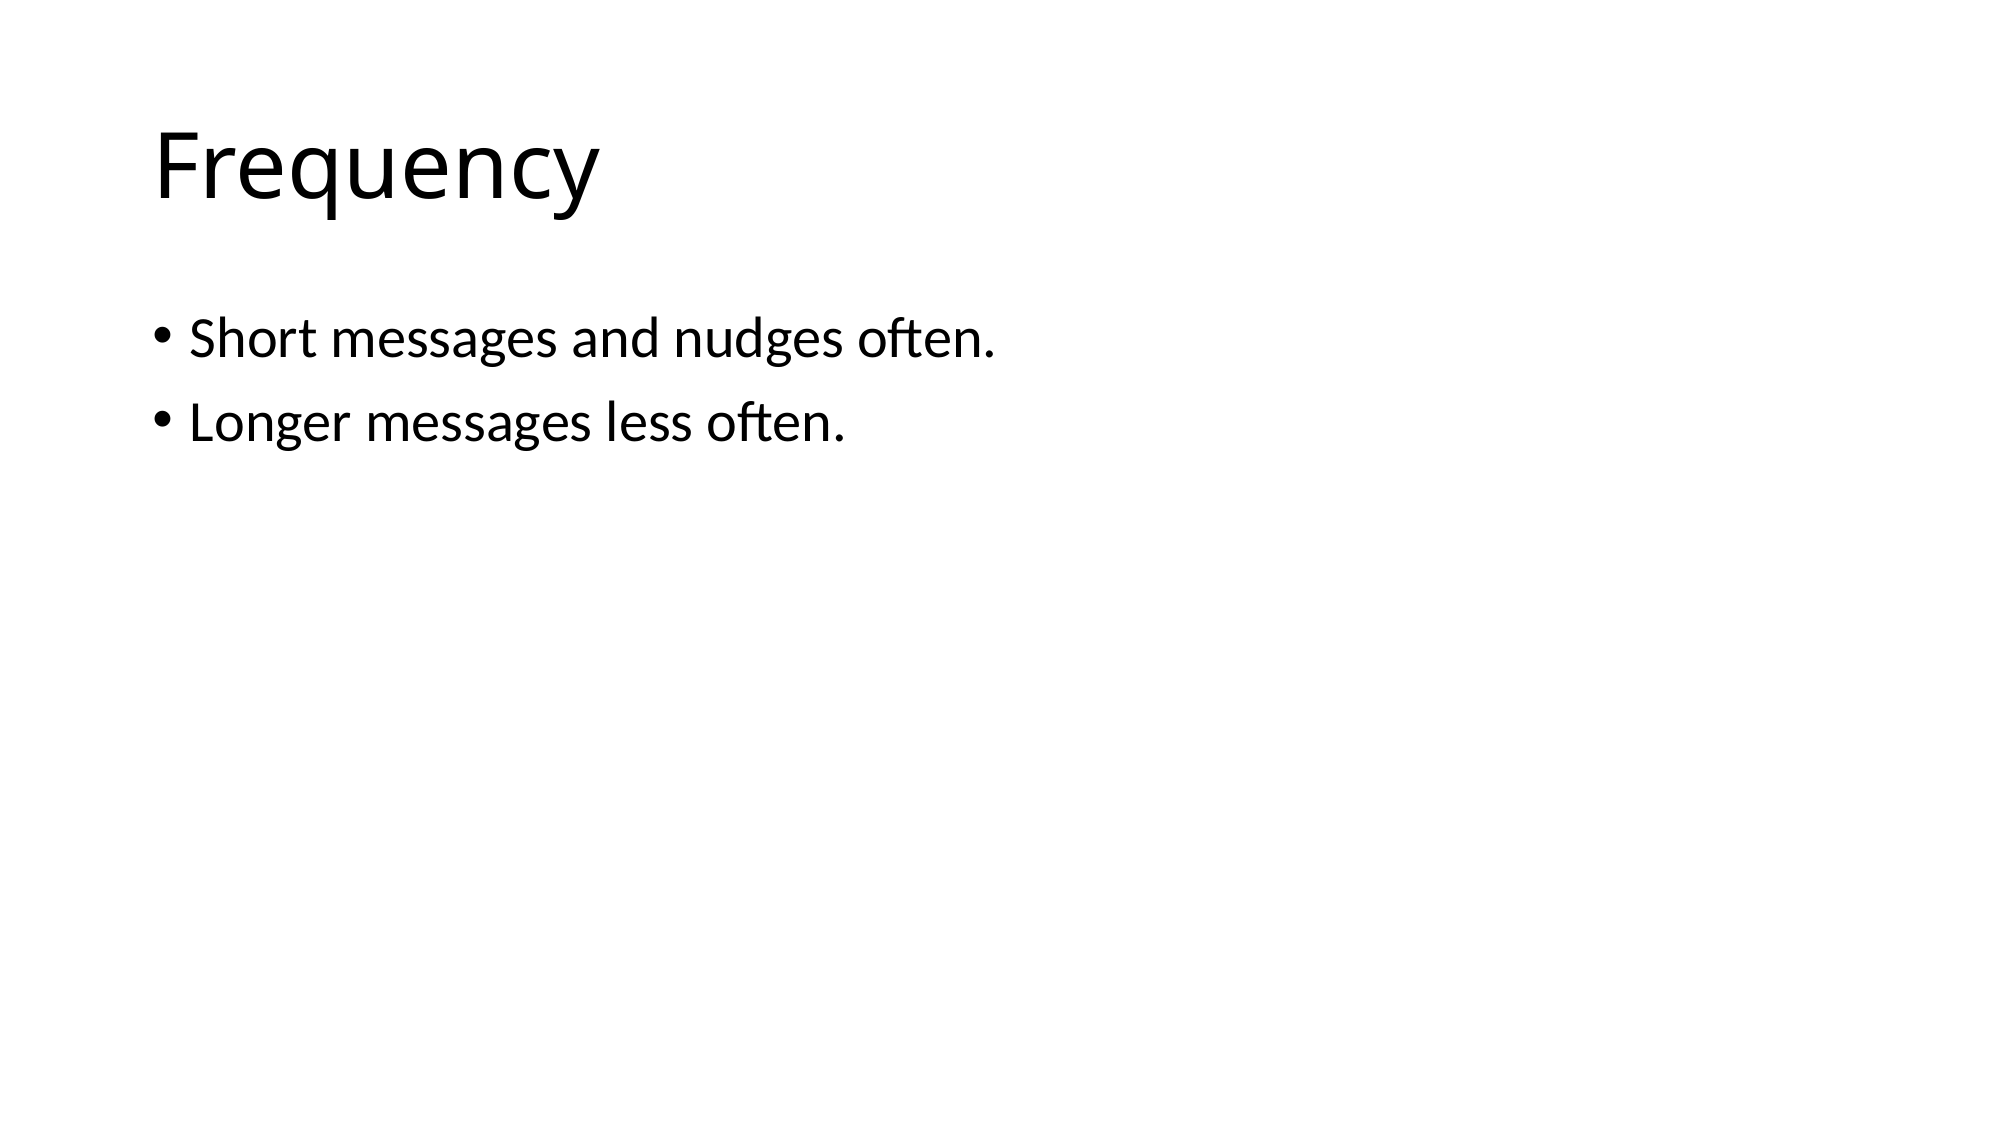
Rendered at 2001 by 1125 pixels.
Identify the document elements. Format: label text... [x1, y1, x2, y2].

title Frequency [137, 59, 1863, 278]
list Short messages and nudges often. Longer messages less often. [137, 299, 1863, 1014]
